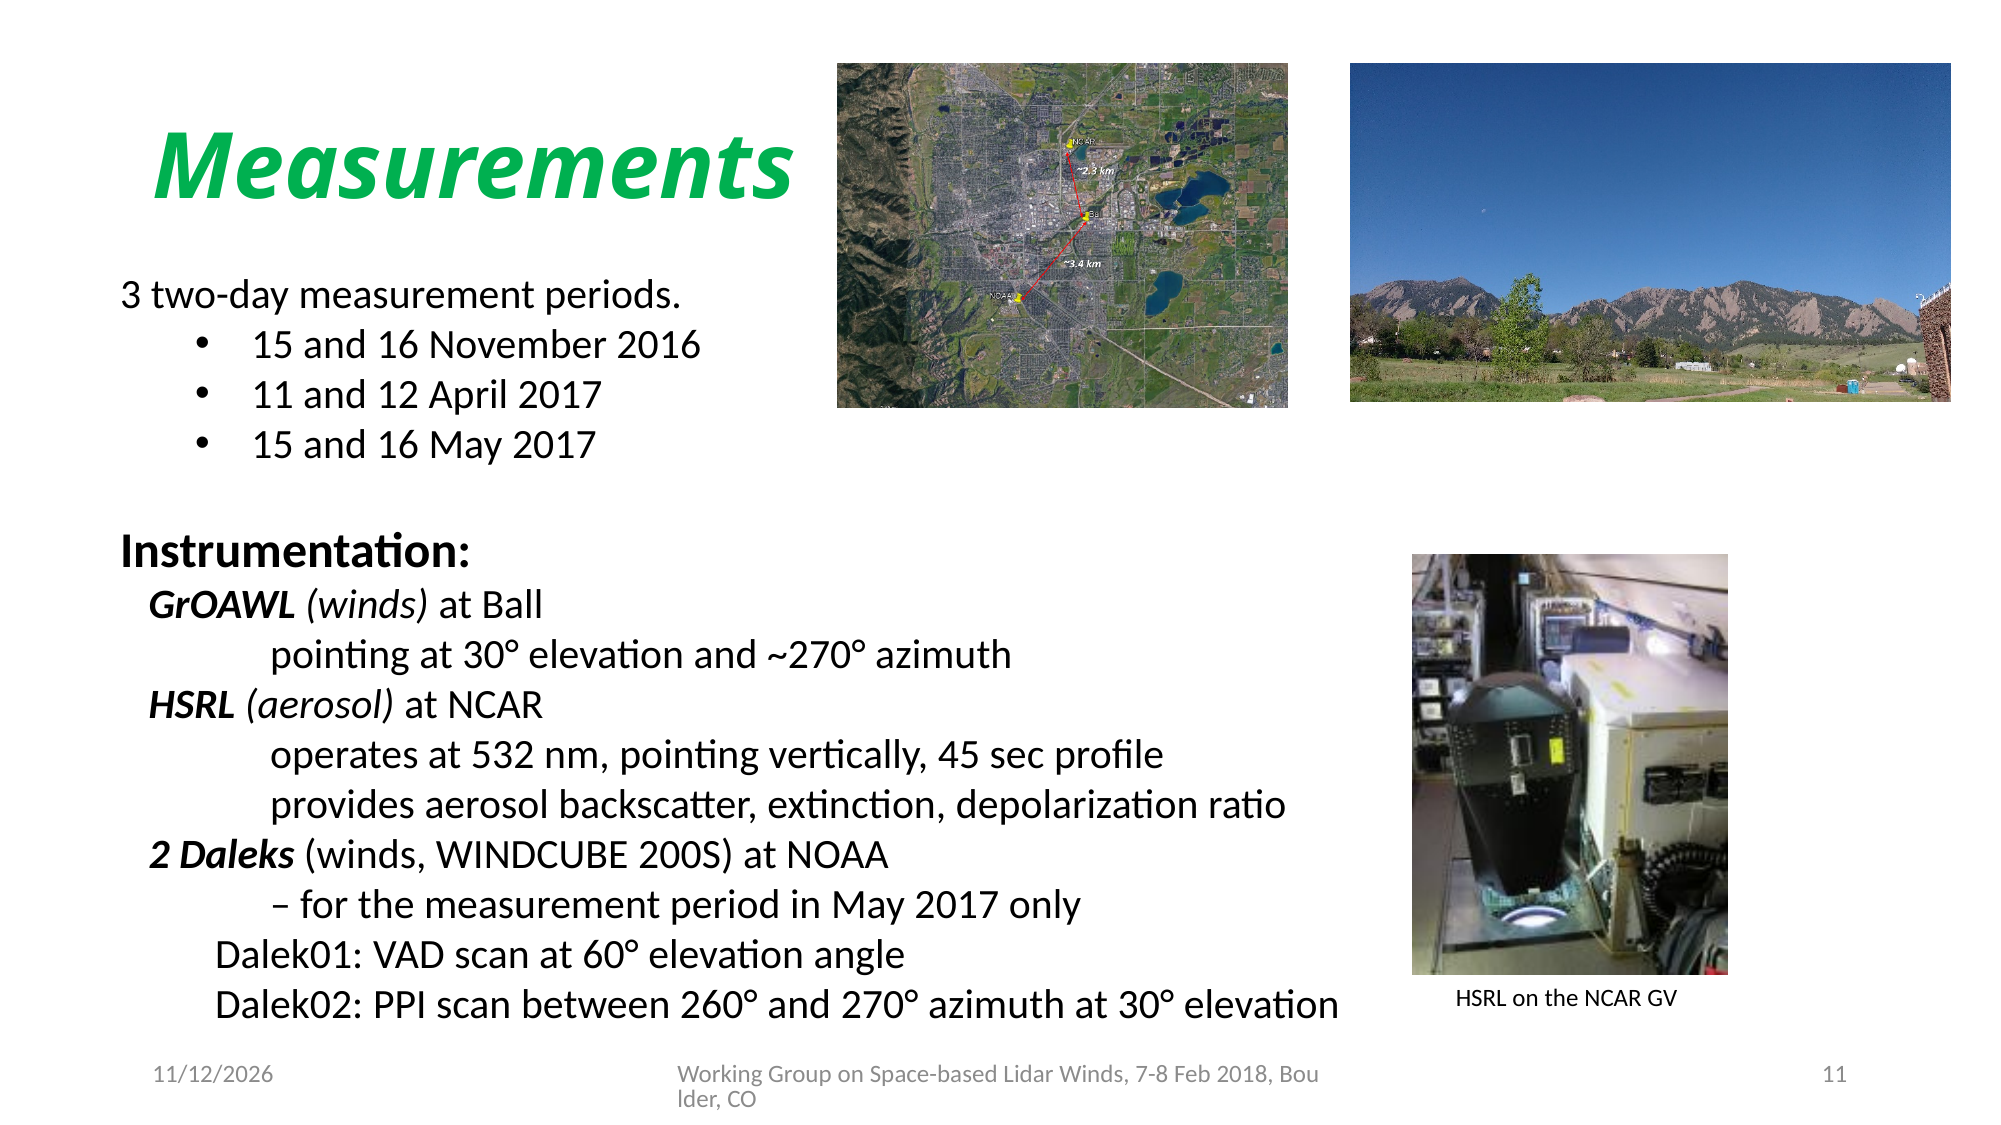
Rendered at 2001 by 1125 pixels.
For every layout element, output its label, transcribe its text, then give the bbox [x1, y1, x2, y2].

slide_number 11 [1412, 1042, 1863, 1103]
text_box 3 two-day measurement periods. 15 and 16 November 2016 11 and 12 April 2017 15 and 16 May 2017 Instrumentation: GrOAWL (winds) at Ball pointing at 30° elevation and ~270° azimuth HSRL (aerosol) at NCAR operates at 532 nm, pointing vertically, 45 sec profile provides aerosol backscatter, extinction, depolarization ratio 2 Daleks (winds, WINDCUBE 200S) at NOAA – for the measurement period in May 2017 only Dalek01: VAD scan at 60° elevation angle Dalek02: PPI scan between 260° and 270° azimuth at 30° elevation [105, 259, 1379, 1035]
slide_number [137, 1042, 588, 1103]
picture [837, 63, 1288, 408]
picture [1350, 63, 1951, 402]
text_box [1412, 554, 1728, 1020]
title Measurements [137, 59, 1863, 259]
footer Working Group on Space-based Lidar Winds, 7-8 Feb 2018, Boulder, CO [662, 1042, 1338, 1103]
